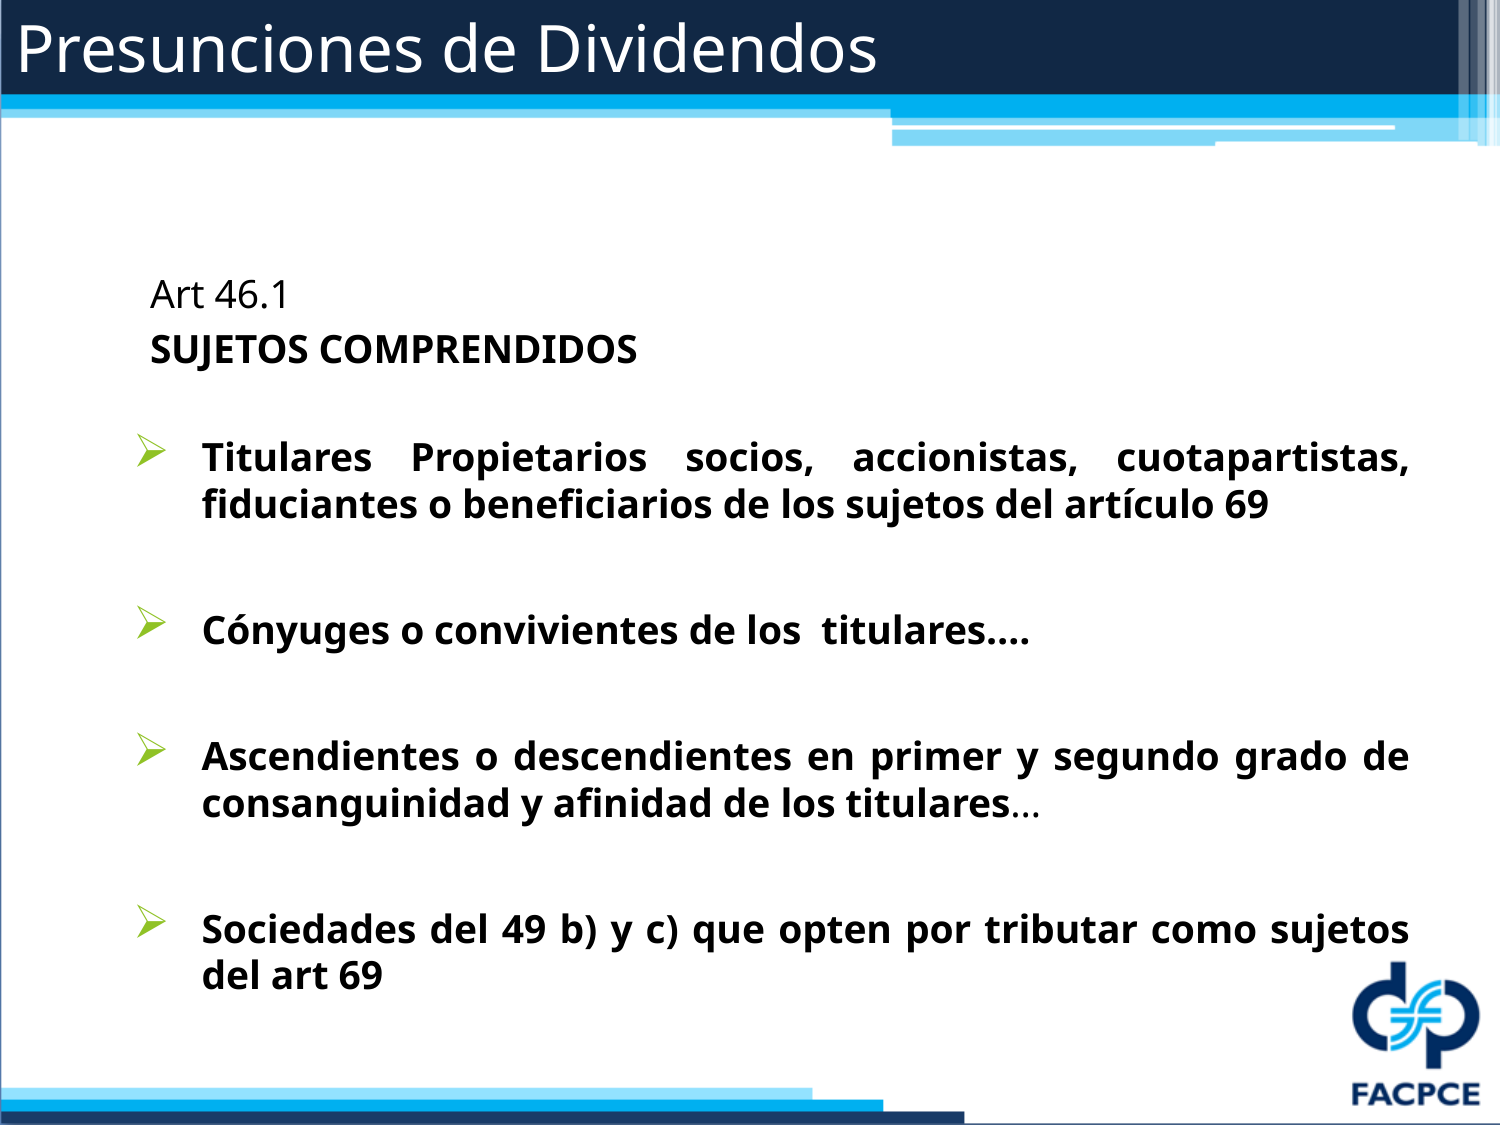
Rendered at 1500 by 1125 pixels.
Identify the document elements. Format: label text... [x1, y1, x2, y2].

picture [0, 0, 1500, 1125]
title Presunciones de Dividendos [0, 0, 1454, 94]
list Art 46.1 SUJETOS COMPRENDIDOS Titulares Propietarios socios, accionistas, cuotapartistas, fiduciantes o beneficiarios de los sujetos del artículo 69 Cónyuges o convivientes de los titulares…. Ascendientes o descendientes en primer y segundo grado de consanguinidad y afinidad de los titulares… Sociedades del 49 b) y c) que opten por tributar como sujetos del art 69 [75, 262, 1425, 1005]
